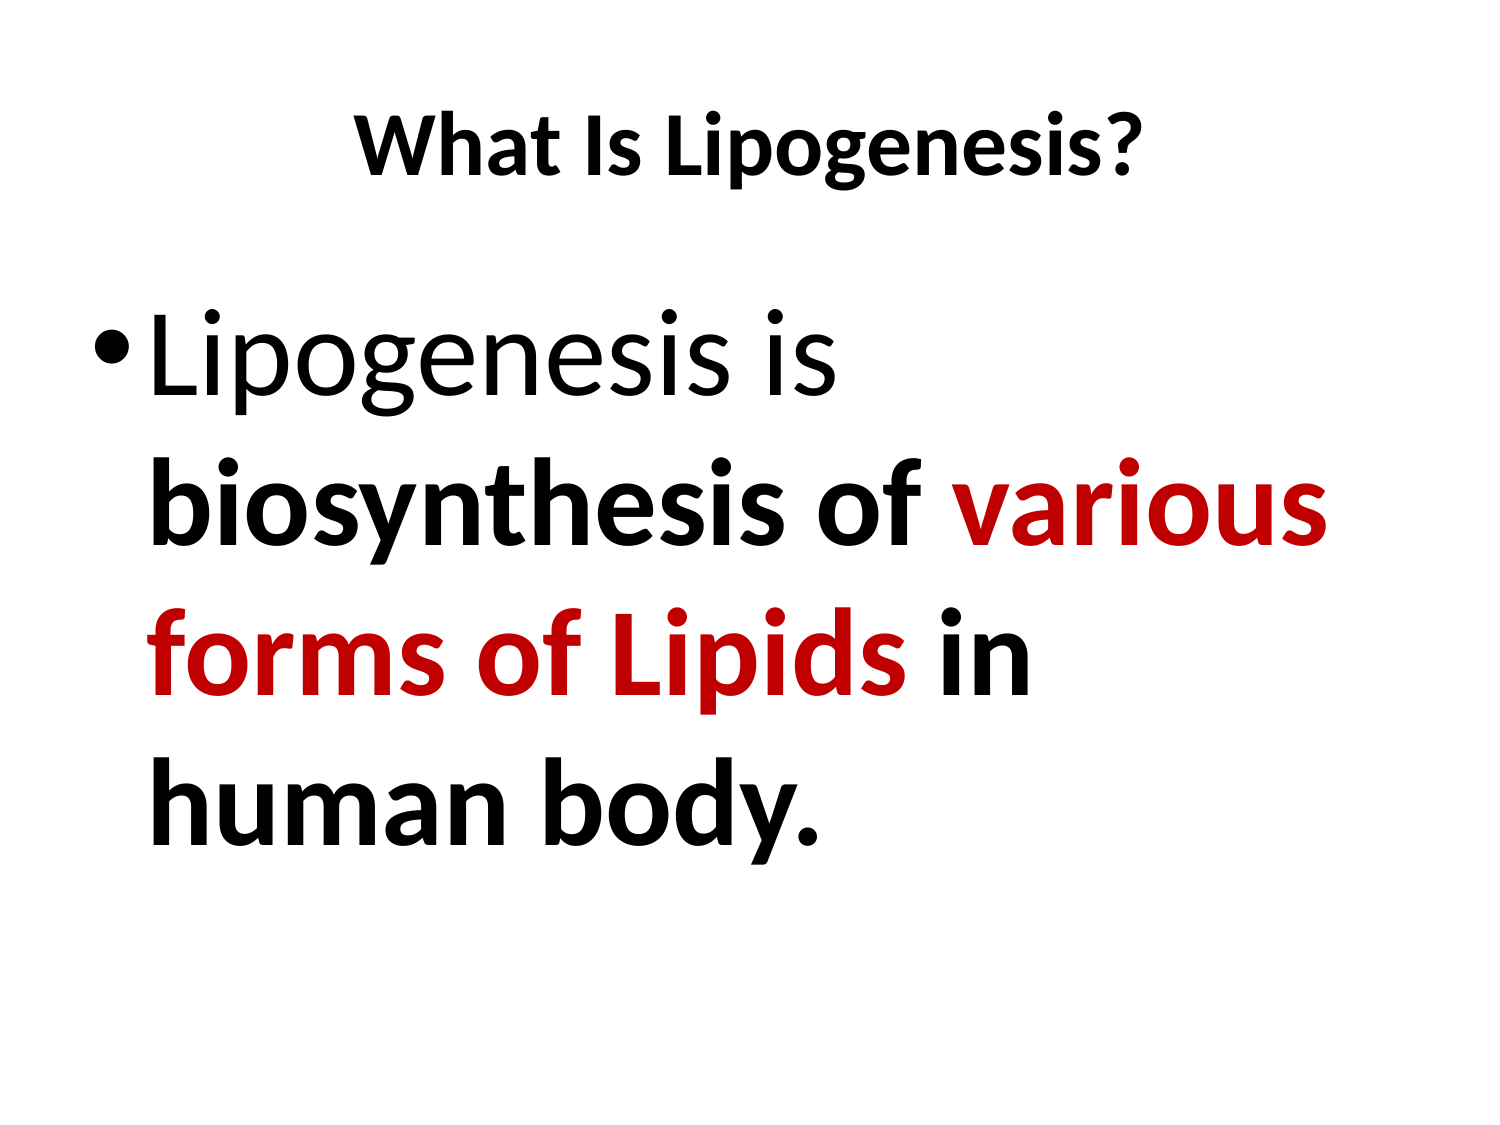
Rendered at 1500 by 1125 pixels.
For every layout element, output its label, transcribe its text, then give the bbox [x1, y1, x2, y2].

list Lipogenesis is biosynthesis of various forms of Lipids in human body. [75, 262, 1425, 1005]
title What Is Lipogenesis? [75, 45, 1425, 233]
